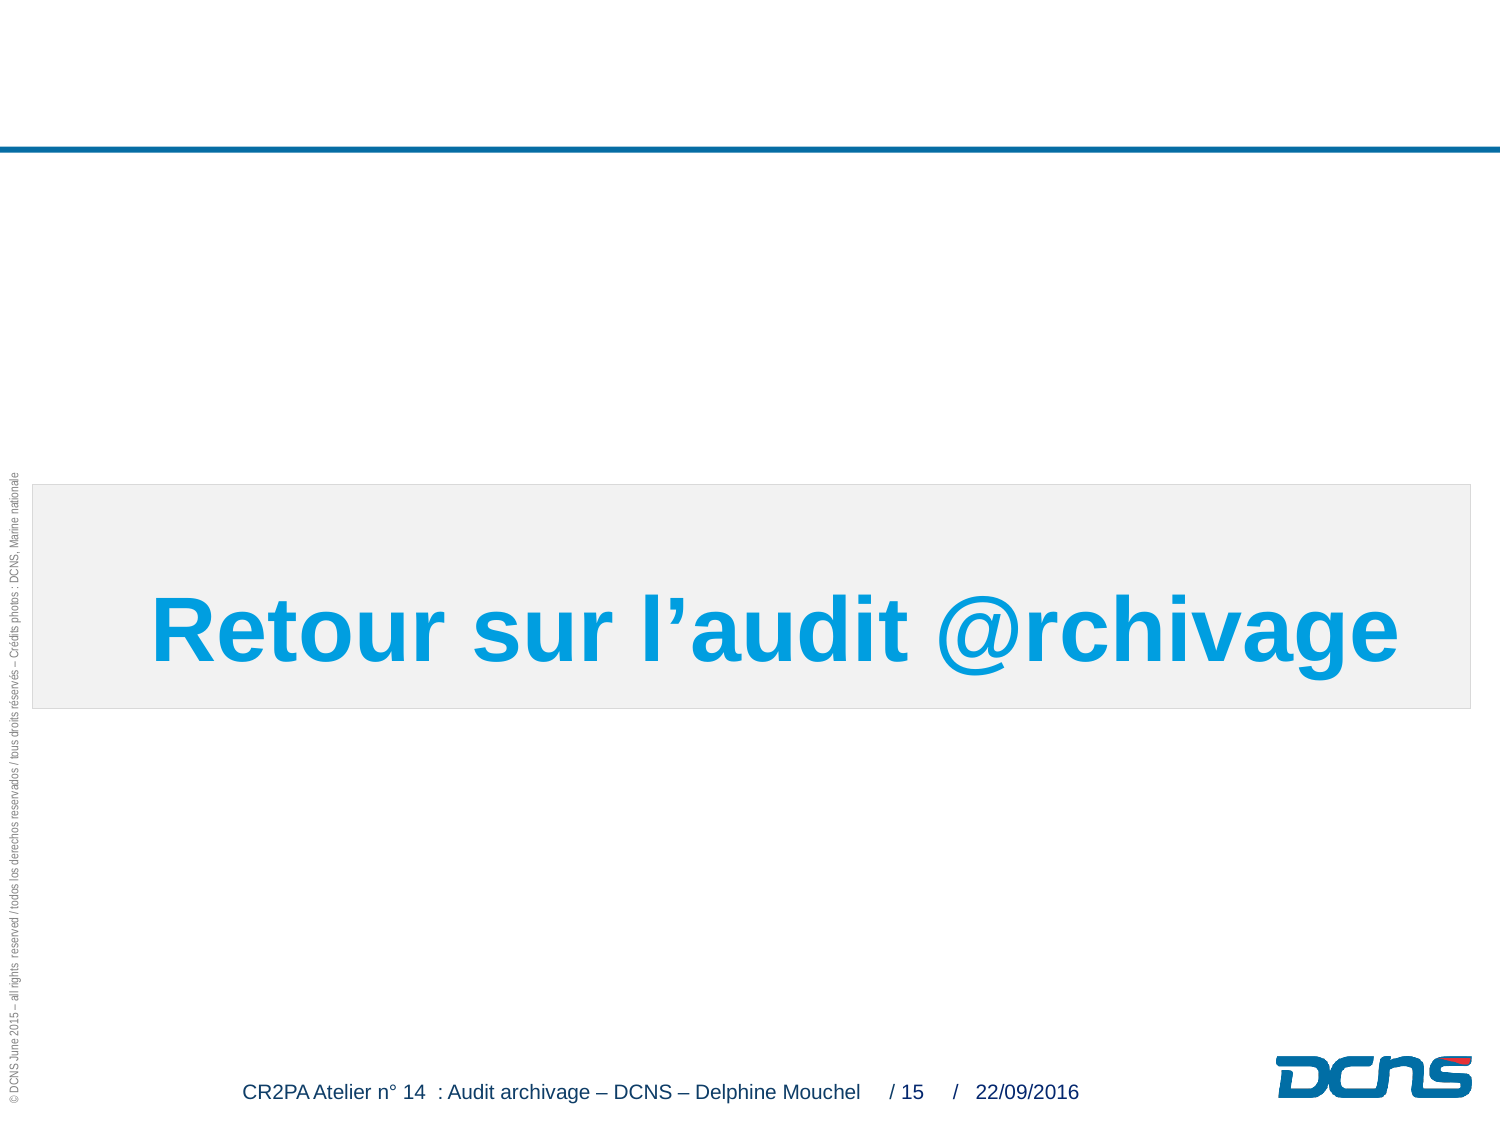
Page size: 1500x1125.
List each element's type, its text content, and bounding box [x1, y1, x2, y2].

picture [1276, 1066, 1318, 1098]
picture [1319, 1087, 1335, 1098]
picture [1321, 1056, 1343, 1067]
picture [1416, 1056, 1460, 1088]
text_box Retour sur l’audit @rchivage [32, 484, 1471, 709]
picture [1441, 1059, 1472, 1076]
picture [1464, 1091, 1472, 1098]
picture [1384, 1067, 1413, 1098]
picture [1341, 1056, 1381, 1088]
